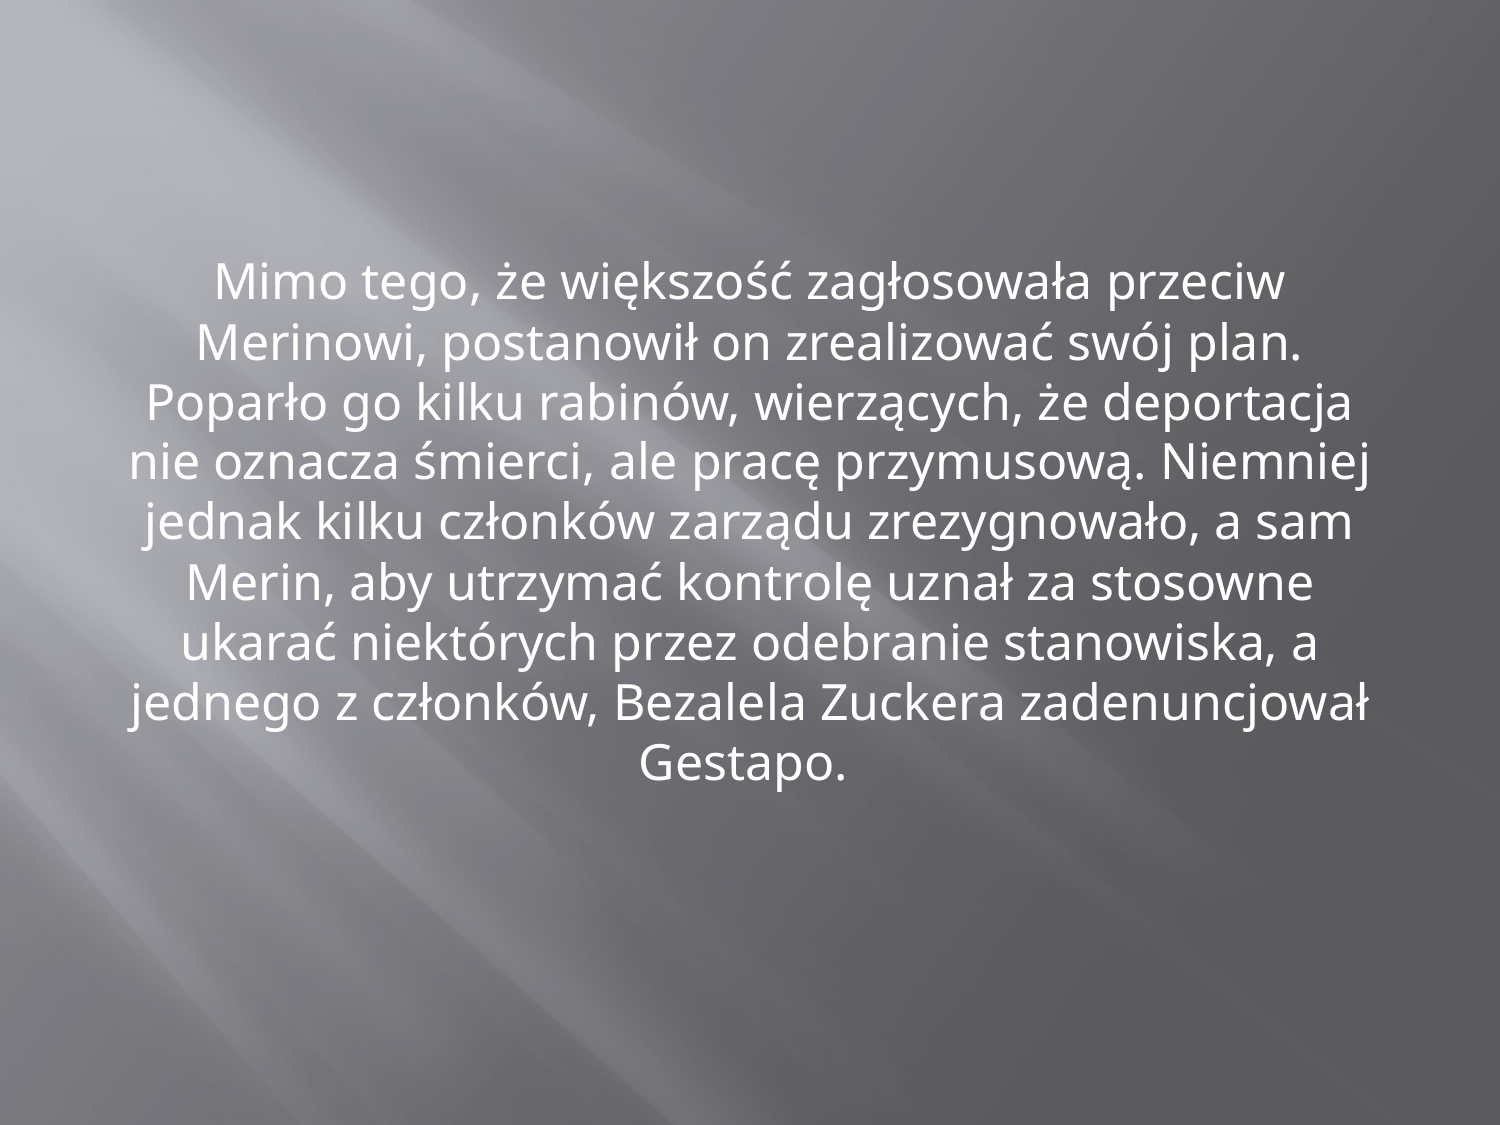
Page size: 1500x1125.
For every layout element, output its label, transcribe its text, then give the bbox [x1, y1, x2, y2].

list Mimo tego, że większość zagłosowała przeciw Merinowi, postanowił on zrealizować swój plan. Poparło go kilku rabinów, wierzących, że deportacja nie oznacza śmierci, ale pracę przymusową. Niemniej jednak kilku członków zarządu zrezygnowało, a sam Merin, aby utrzymać kontrolę uznał za stosowne ukarać niektórych przez odebranie stanowiska, a jednego z członków, Bezalela Zuckera zadenuncjował Gestapo. [112, 172, 1388, 1028]
